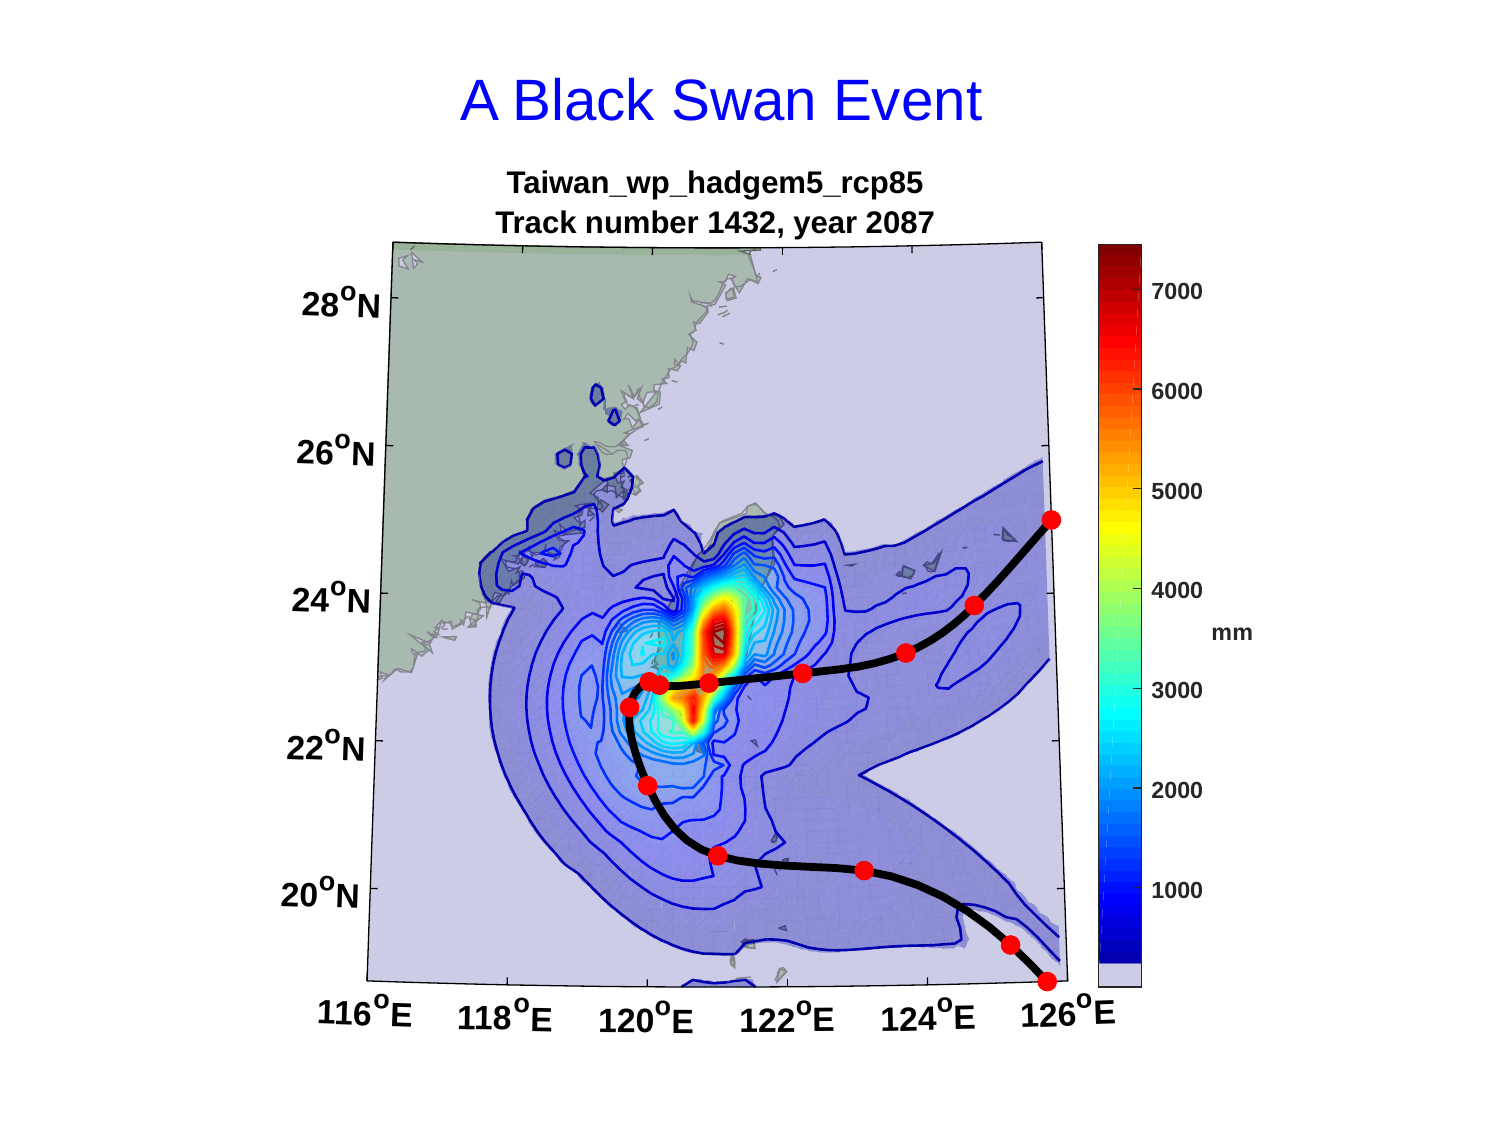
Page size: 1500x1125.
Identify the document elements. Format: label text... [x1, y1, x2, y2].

picture [147, 154, 1374, 1089]
text_box A Black Swan Event [128, 55, 1316, 140]
